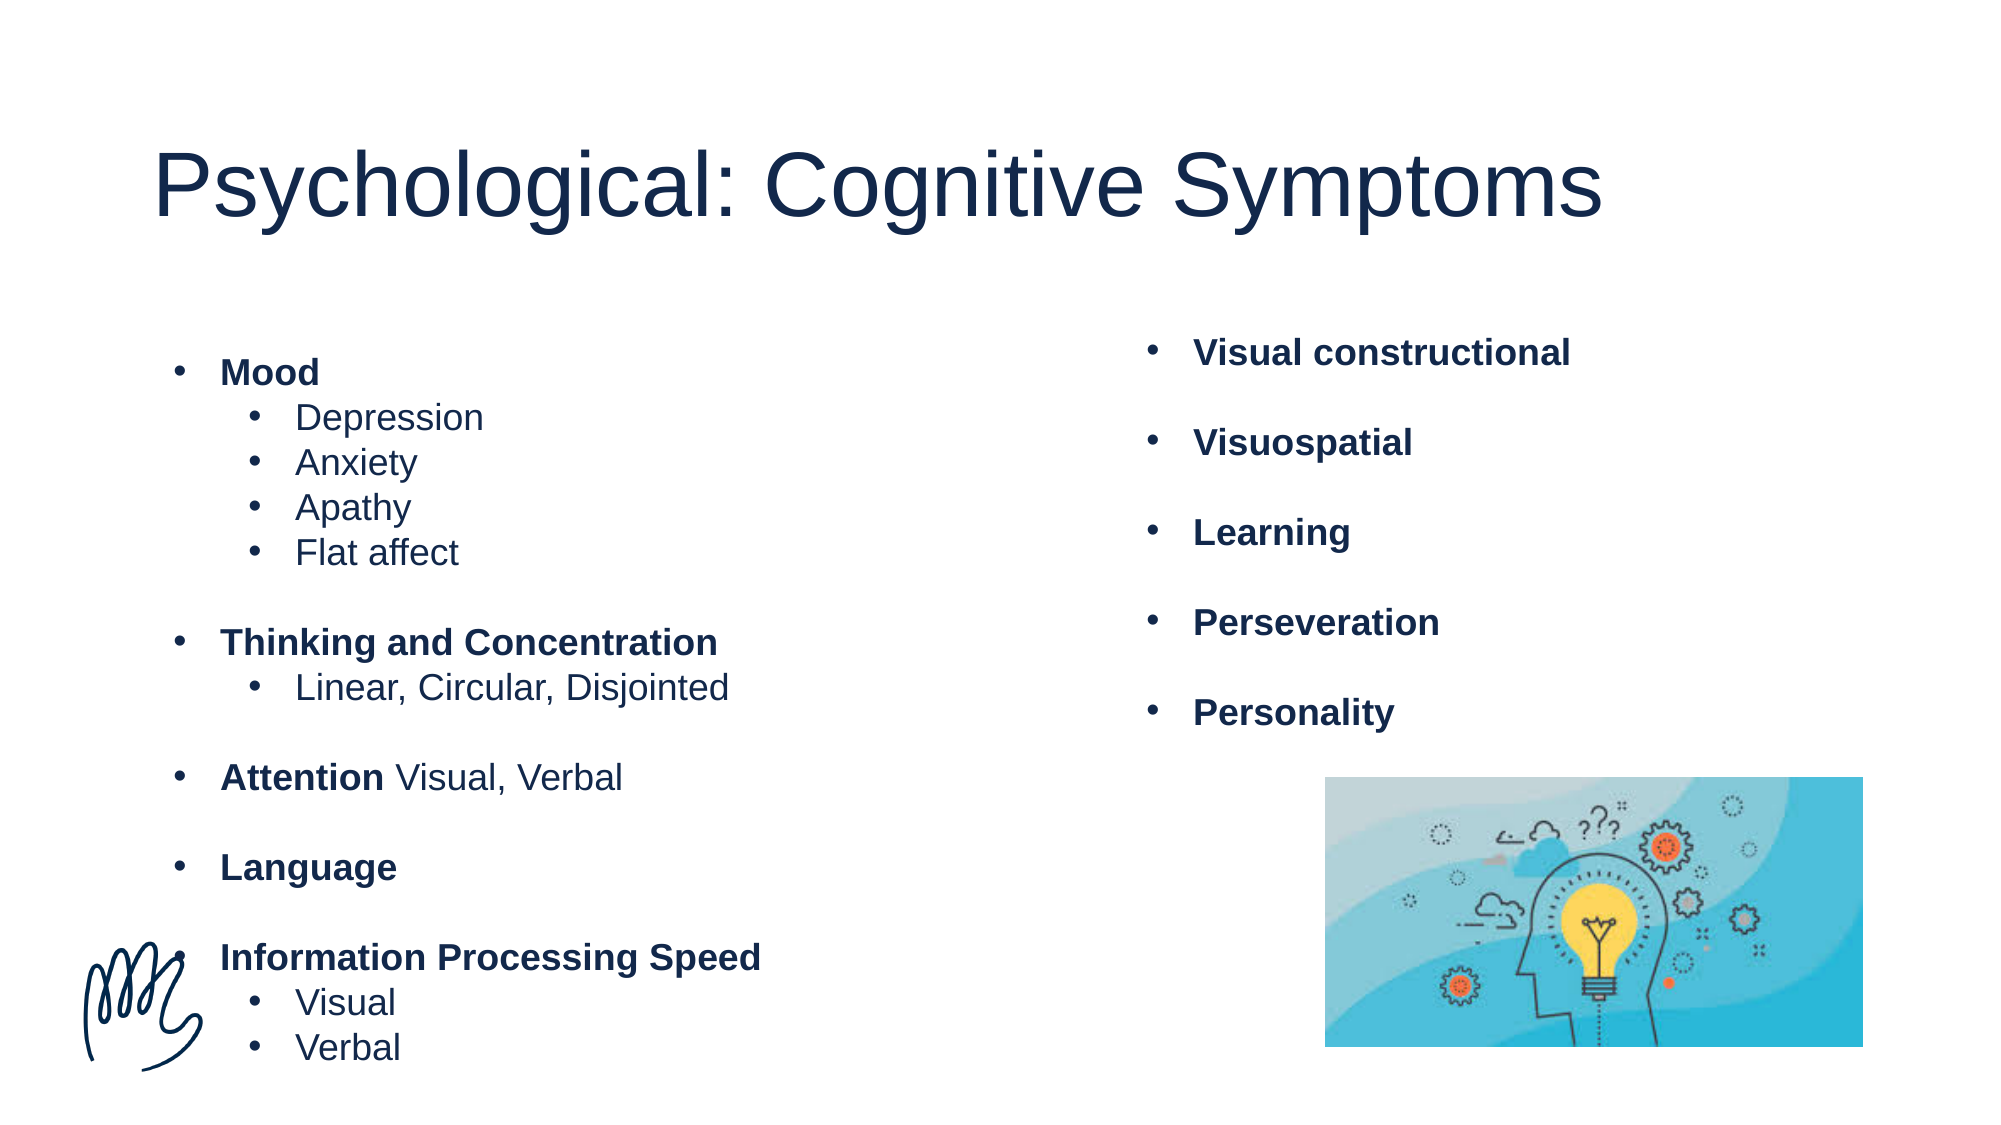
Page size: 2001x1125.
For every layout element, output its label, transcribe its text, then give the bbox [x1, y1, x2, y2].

text_box Mood Depression Anxiety Apathy Flat affect Thinking and Concentration Linear, Circular, Disjointed Attention Visual, Verbal Language Information Processing Speed Visual Verbal [158, 340, 1159, 1076]
title Psychological: Cognitive Symptoms [137, 78, 1863, 296]
text_box Visual constructional Visuospatial Learning Perseveration Personality [1131, 320, 1632, 740]
picture [1324, 777, 1863, 1047]
